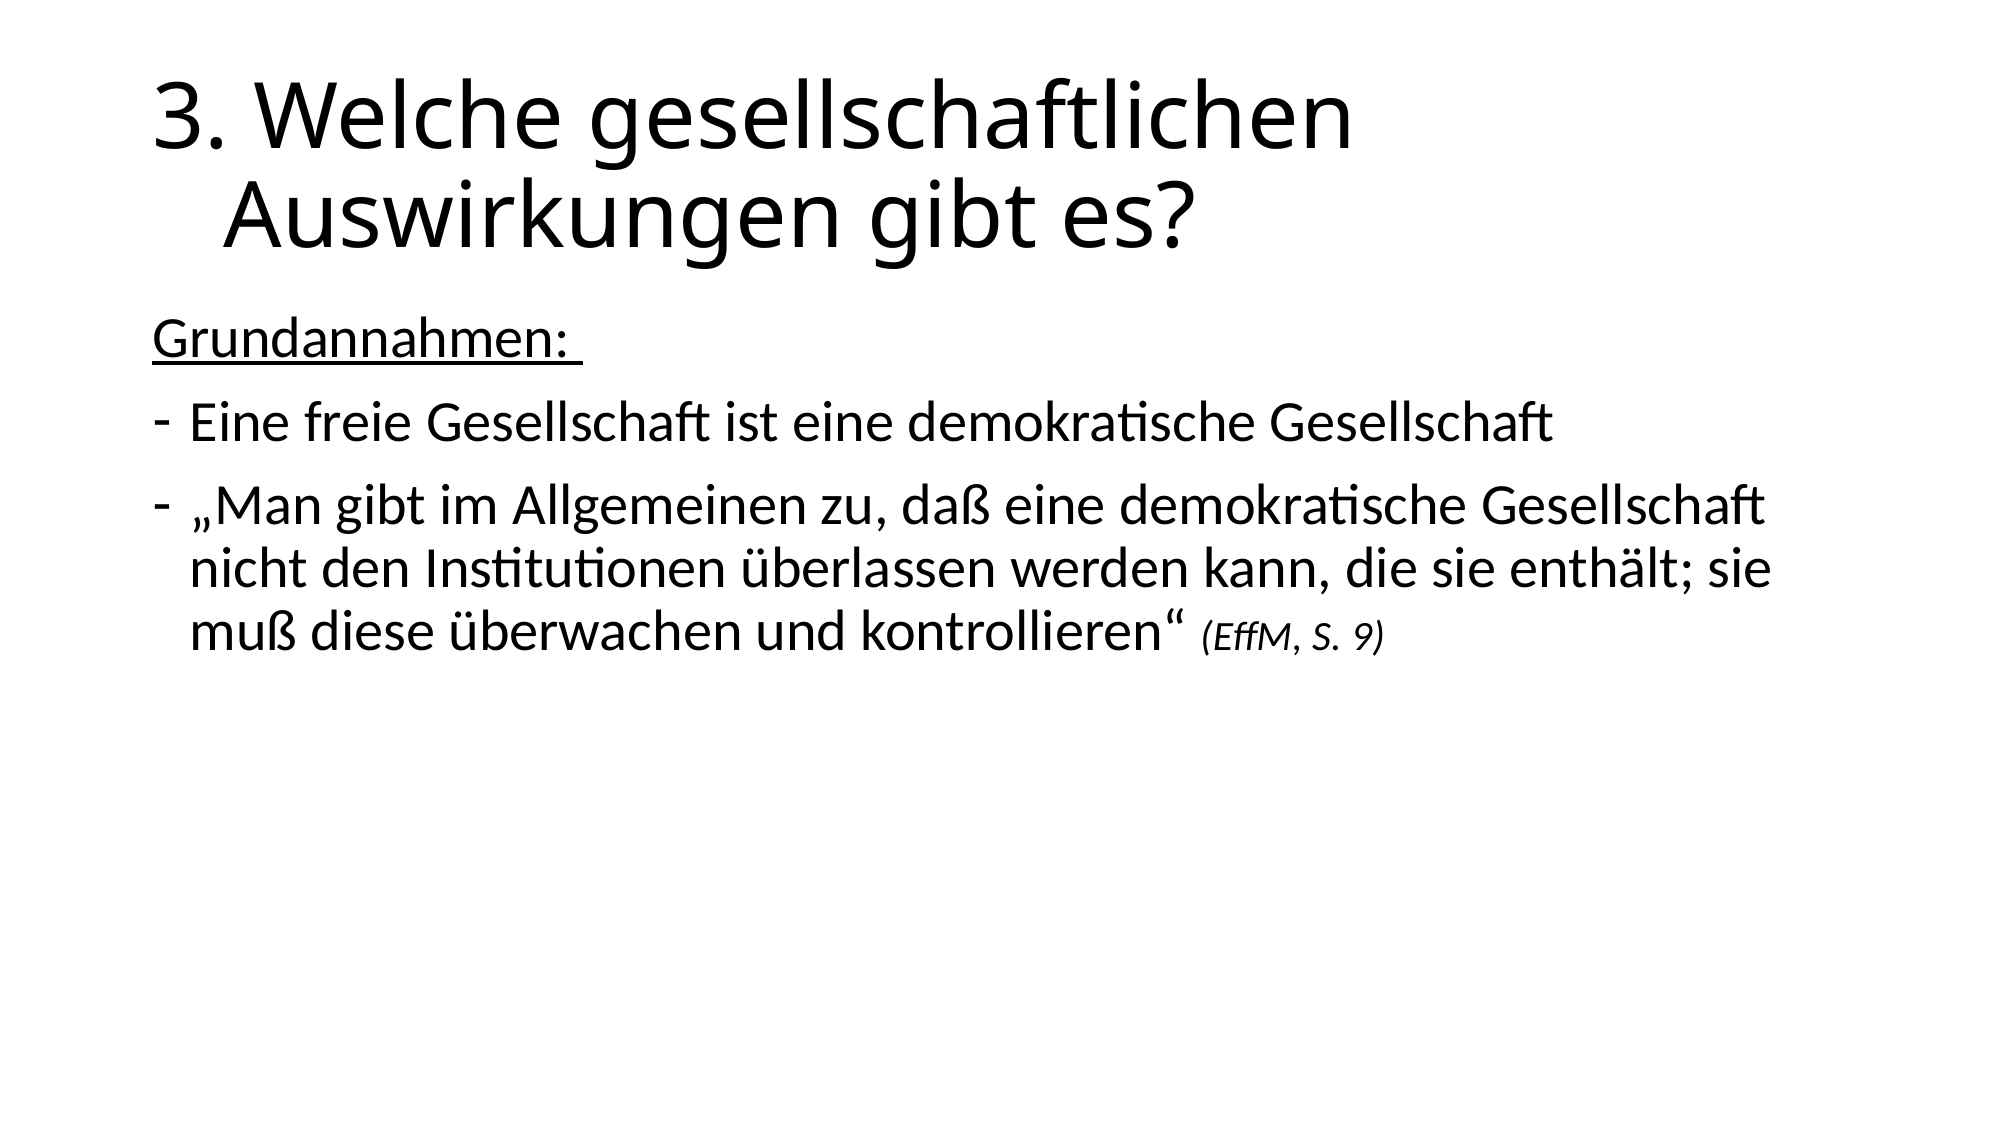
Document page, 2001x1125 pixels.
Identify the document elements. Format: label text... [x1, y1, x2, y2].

list Grundannahmen: Eine freie Gesellschaft ist eine demokratische Gesellschaft „Man gibt im Allgemeinen zu, daß eine demokratische Gesellschaft nicht den Institutionen überlassen werden kann, die sie enthält; sie muß diese überwachen und kontrollieren“ (EffM, S. 9) [137, 299, 1863, 1014]
title 3. Welche gesellschaftlichen Auswirkungen gibt es? [137, 59, 1863, 278]
